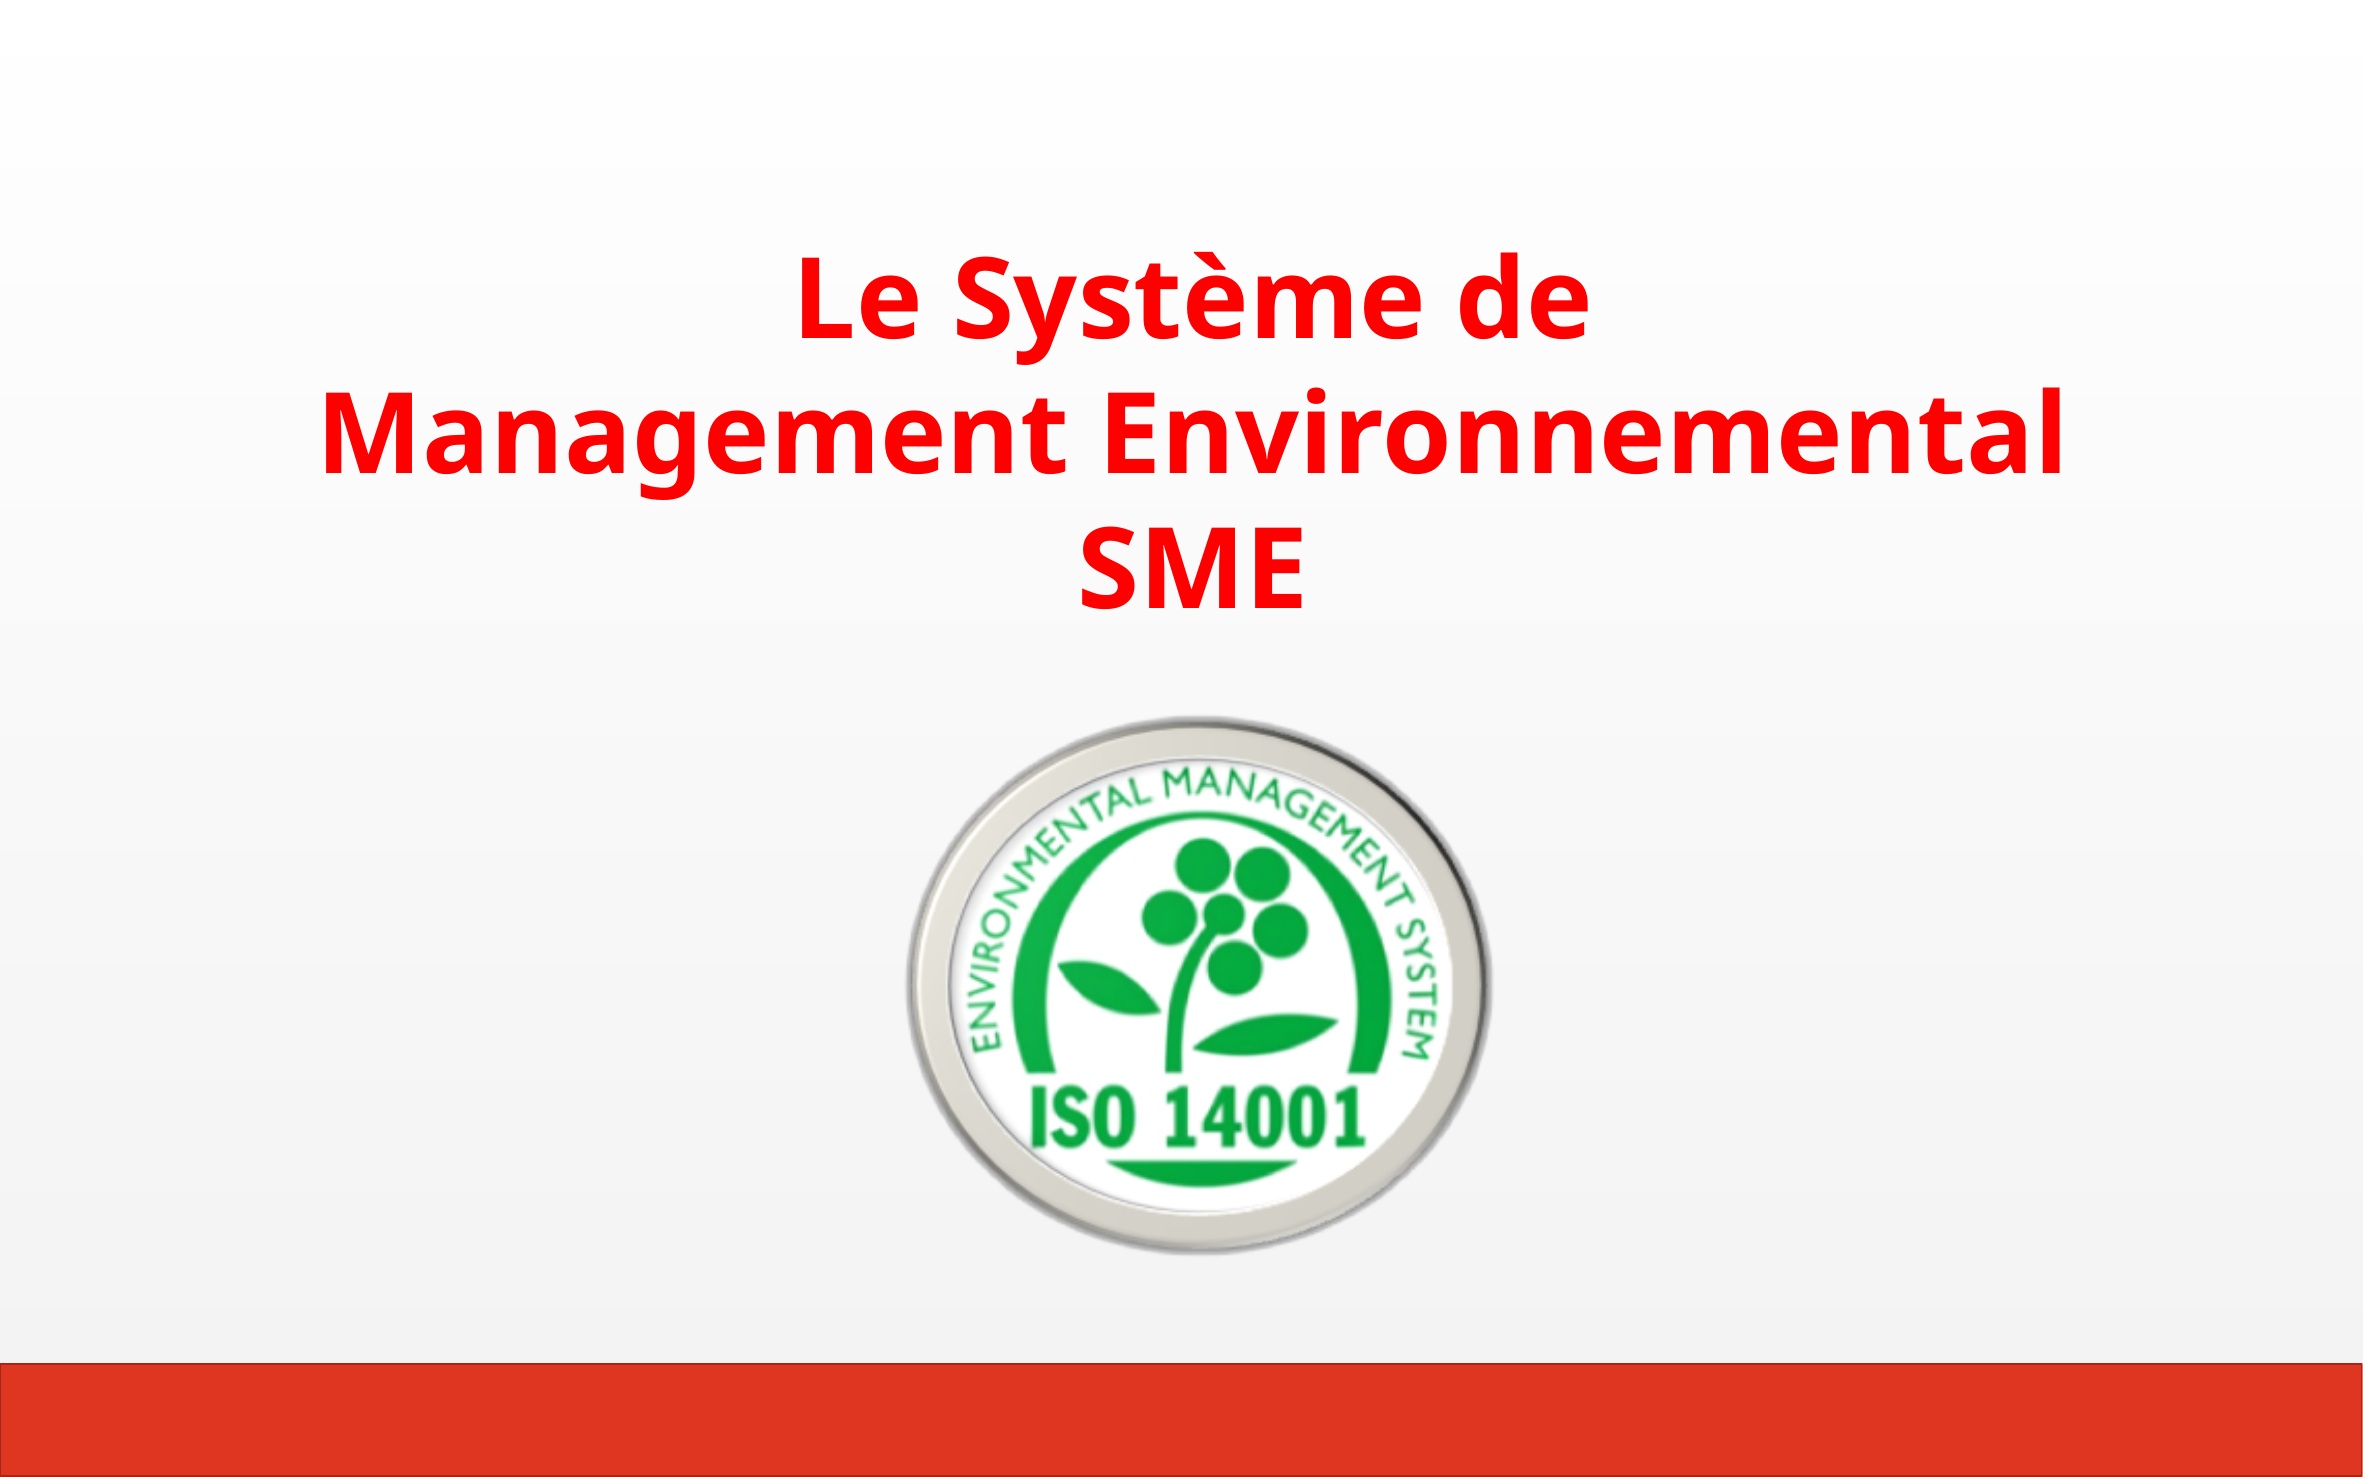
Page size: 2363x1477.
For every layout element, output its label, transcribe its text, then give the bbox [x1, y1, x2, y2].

text_box Le Système de Management Environnemental SME [118, 218, 2268, 639]
picture [880, 690, 1507, 1270]
text_box [0, 1363, 2363, 1477]
